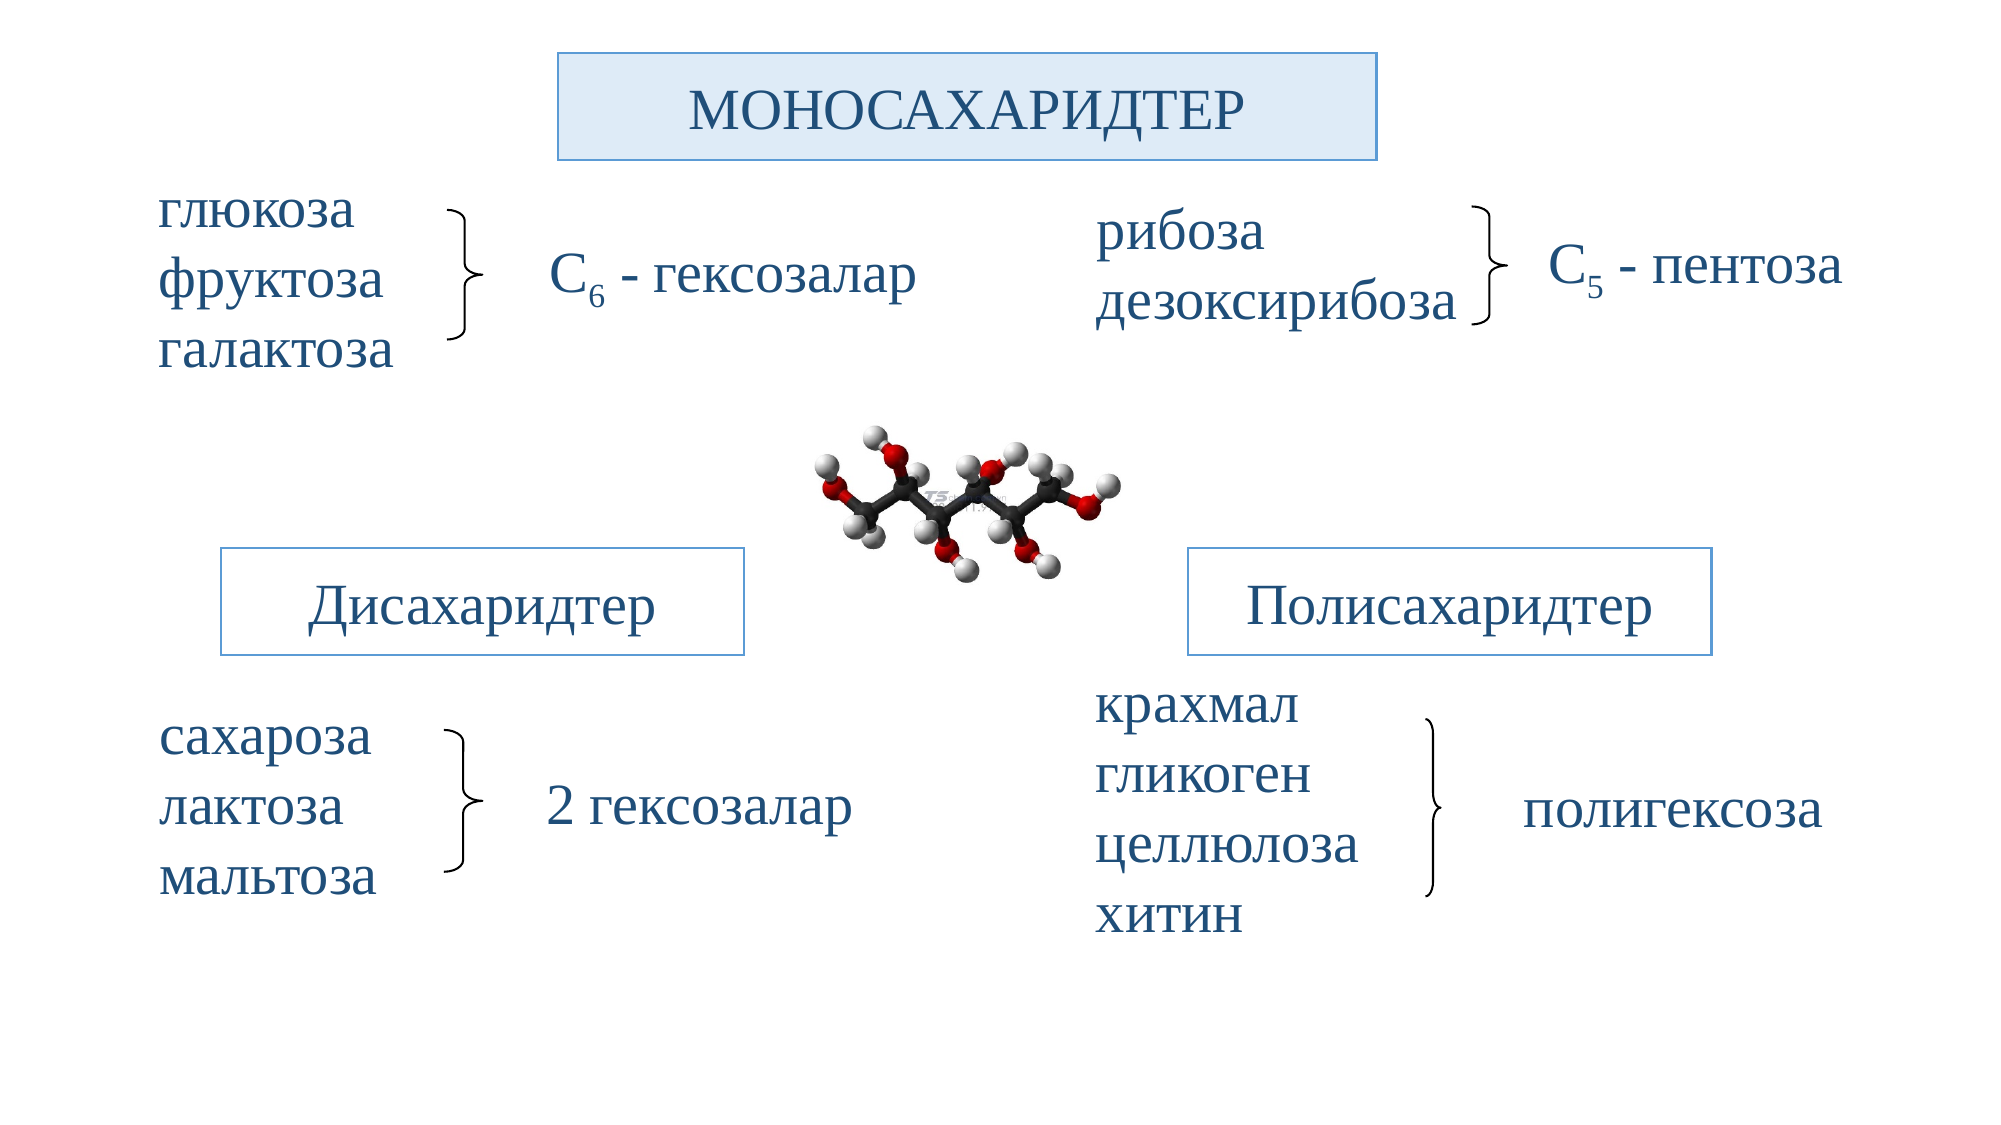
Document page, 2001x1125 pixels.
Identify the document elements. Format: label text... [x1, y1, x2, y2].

picture [799, 410, 1136, 598]
text_box [446, 209, 483, 340]
text_box глюкоза фруктоза галактоза [144, 161, 410, 387]
text_box рибоза дезоксирибоза [1082, 184, 1487, 339]
text_box [1425, 719, 1441, 897]
text_box [1471, 206, 1508, 325]
text_box С5 - пентоза [1533, 218, 1886, 313]
text_box Дисахаридтер [220, 547, 745, 656]
text_box С6 - гексозалар [534, 226, 933, 322]
text_box полигексоза [1509, 761, 1838, 847]
text_box Полисахаридтер [1187, 547, 1713, 656]
text_box [443, 729, 483, 872]
text_box сахароза лактоза мальтоза [144, 688, 408, 914]
text_box 2 гексозалар [531, 758, 870, 844]
text_box МОНОСАХАРИДТЕР [557, 52, 1378, 161]
text_box крахмал гликоген целлюлоза хитин [1081, 656, 1375, 952]
